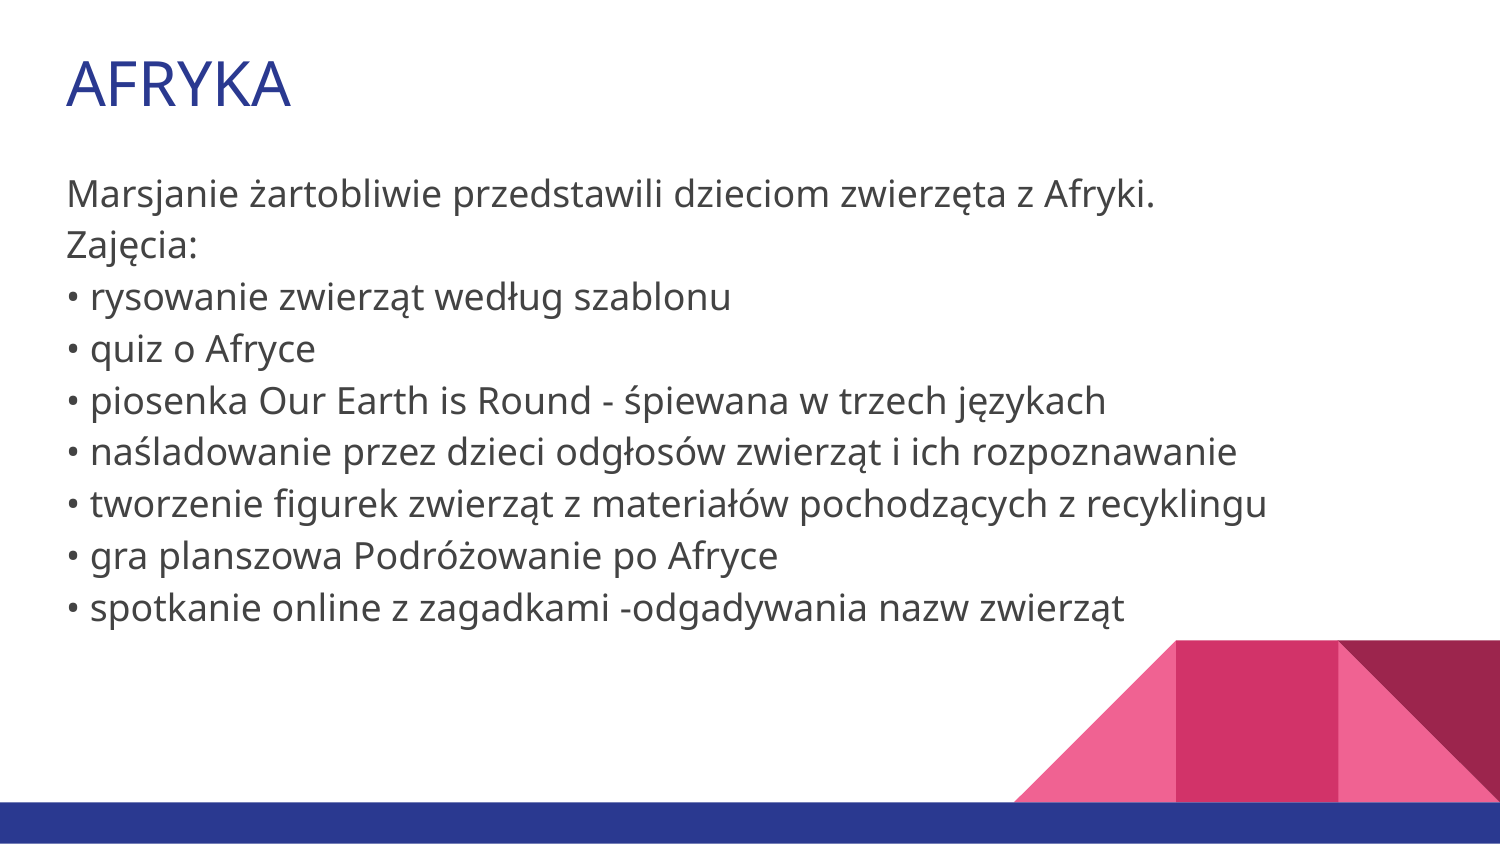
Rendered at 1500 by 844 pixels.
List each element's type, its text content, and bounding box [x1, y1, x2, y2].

title AFRYKA [51, 29, 340, 129]
list Marsjanie żartobliwie przedstawili dzieciom zwierzęta z Afryki. Zajęcia: • rysowanie zwierząt według szablonu • quiz o Afryce • piosenka Our Earth is Round - śpiewana w trzech językach • naśladowanie przez dzieci odgłosów zwierząt i ich rozpoznawanie • tworzenie figurek zwierząt z materiałów pochodzących z recyklingu • gra planszowa Podróżowanie po Afryce • spotkanie online z zagadkami -odgadywania nazw zwierząt [51, 147, 1449, 708]
